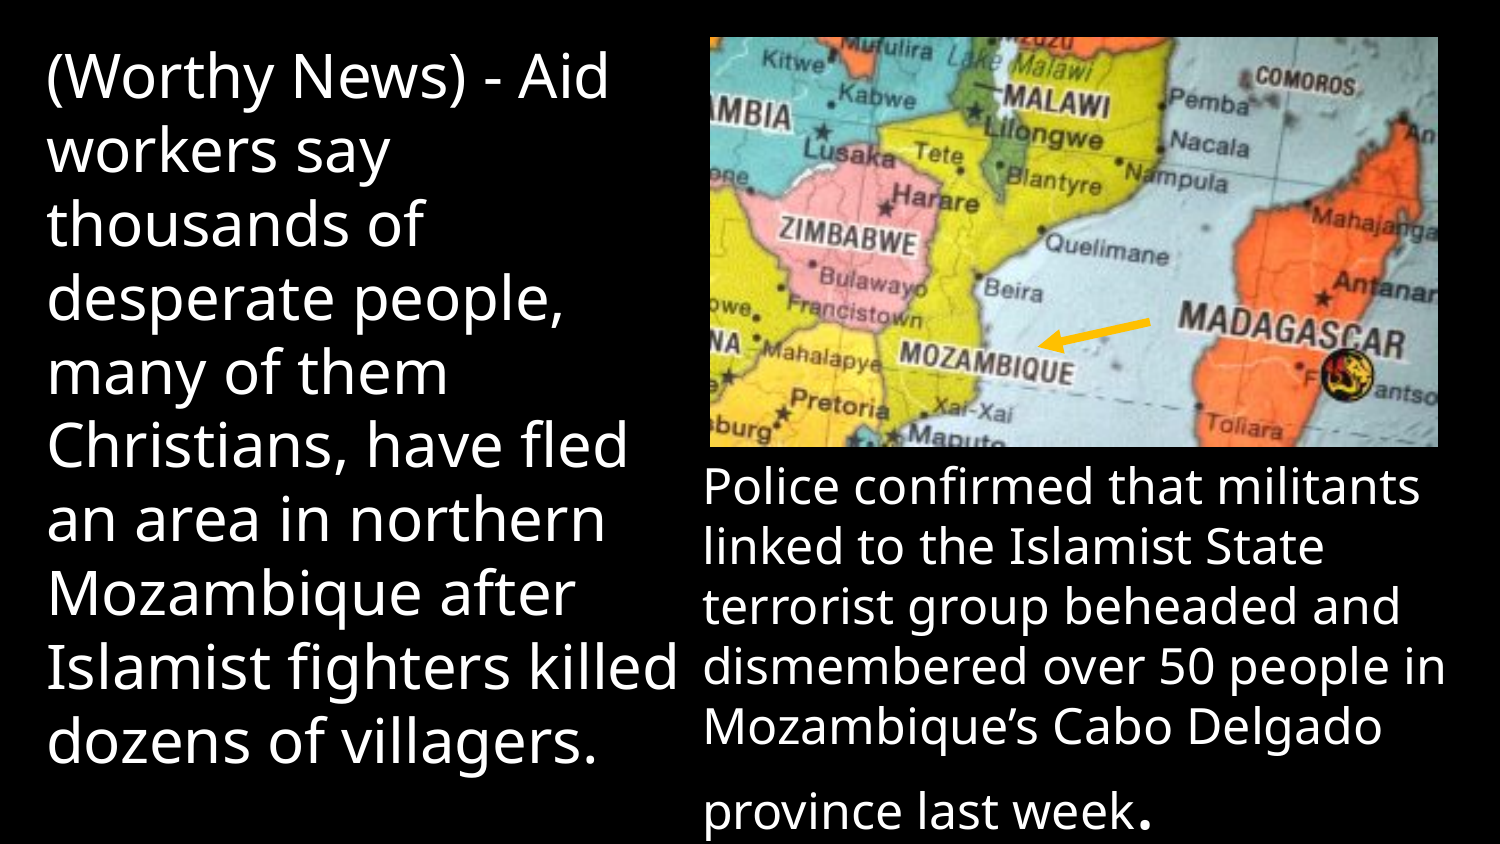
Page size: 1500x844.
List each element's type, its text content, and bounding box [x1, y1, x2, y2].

list (Worthy News) - Aid workers say thousands of desperate people, many of them Christians, have fled an area in northern Mozambique after Islamist fighters killed dozens of villagers. [37, 32, 700, 810]
picture [710, 37, 1438, 448]
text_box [1037, 321, 1151, 348]
text_box Police confirmed that militants linked to the Islamist State terrorist group beheaded and dismembered over 50 people in Mozambique’s Cabo Delgado province last week. [687, 446, 1463, 844]
